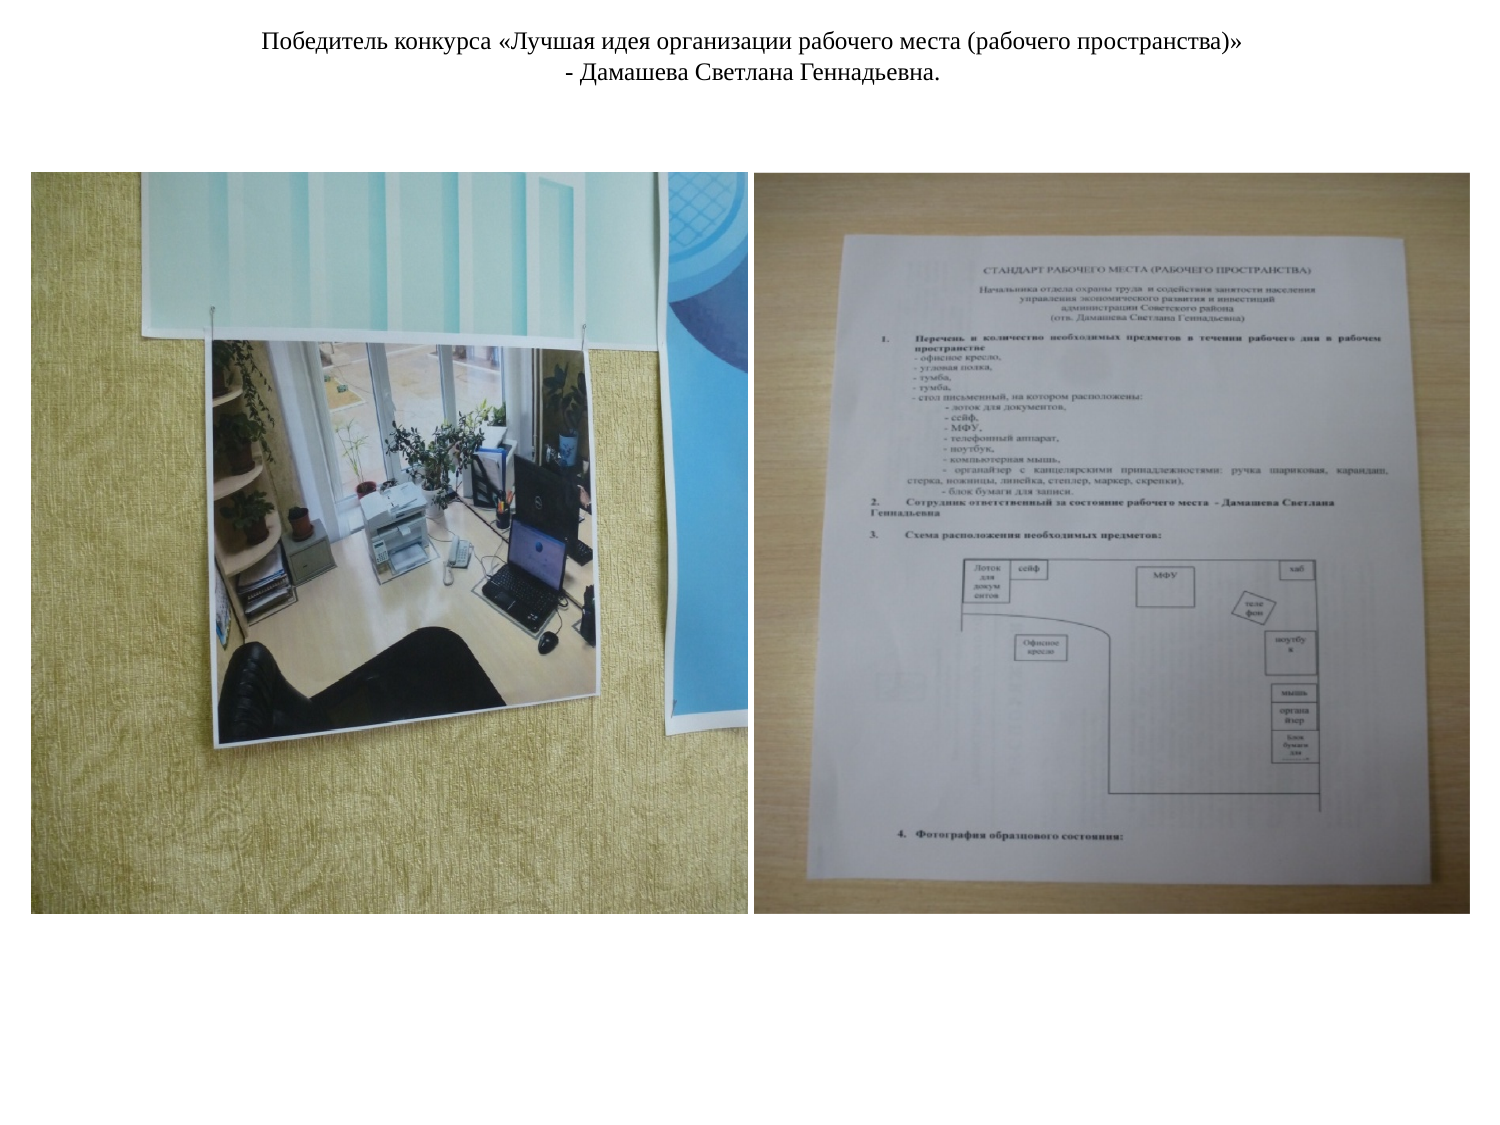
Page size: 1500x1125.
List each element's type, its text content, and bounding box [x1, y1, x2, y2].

text_box Победитель конкурса «Лучшая идея организации рабочего места (рабочего пространства)» - Дамашева Светлана Геннадьевна. [50, 17, 1456, 93]
picture [30, 172, 1482, 914]
